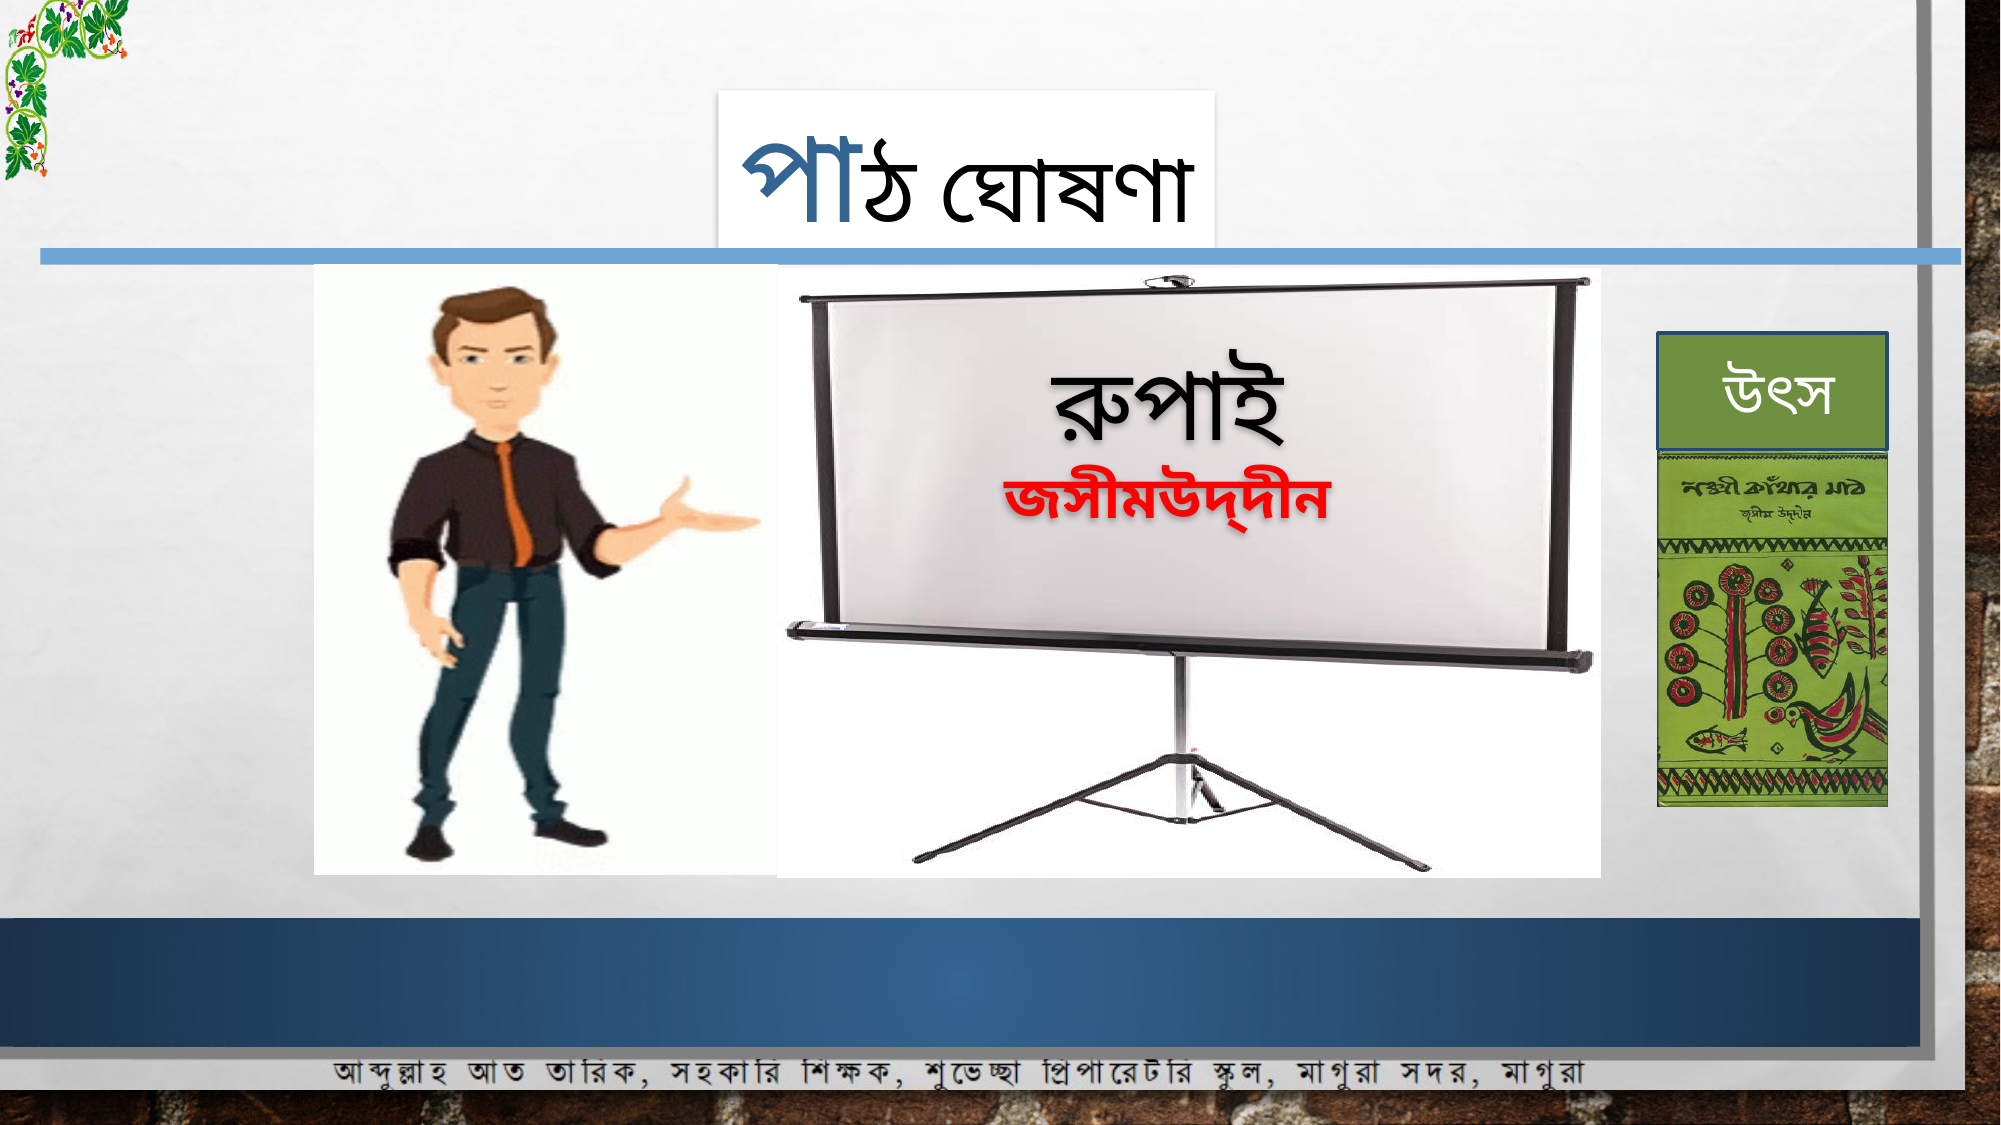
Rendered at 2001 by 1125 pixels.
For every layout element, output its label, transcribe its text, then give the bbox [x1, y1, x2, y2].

text_box পাঠ ঘোষণা [718, 90, 1215, 247]
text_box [1657, 332, 1888, 807]
picture [0, 0, 1919, 918]
text_box [39, 247, 1963, 266]
picture [0, 0, 2001, 1125]
